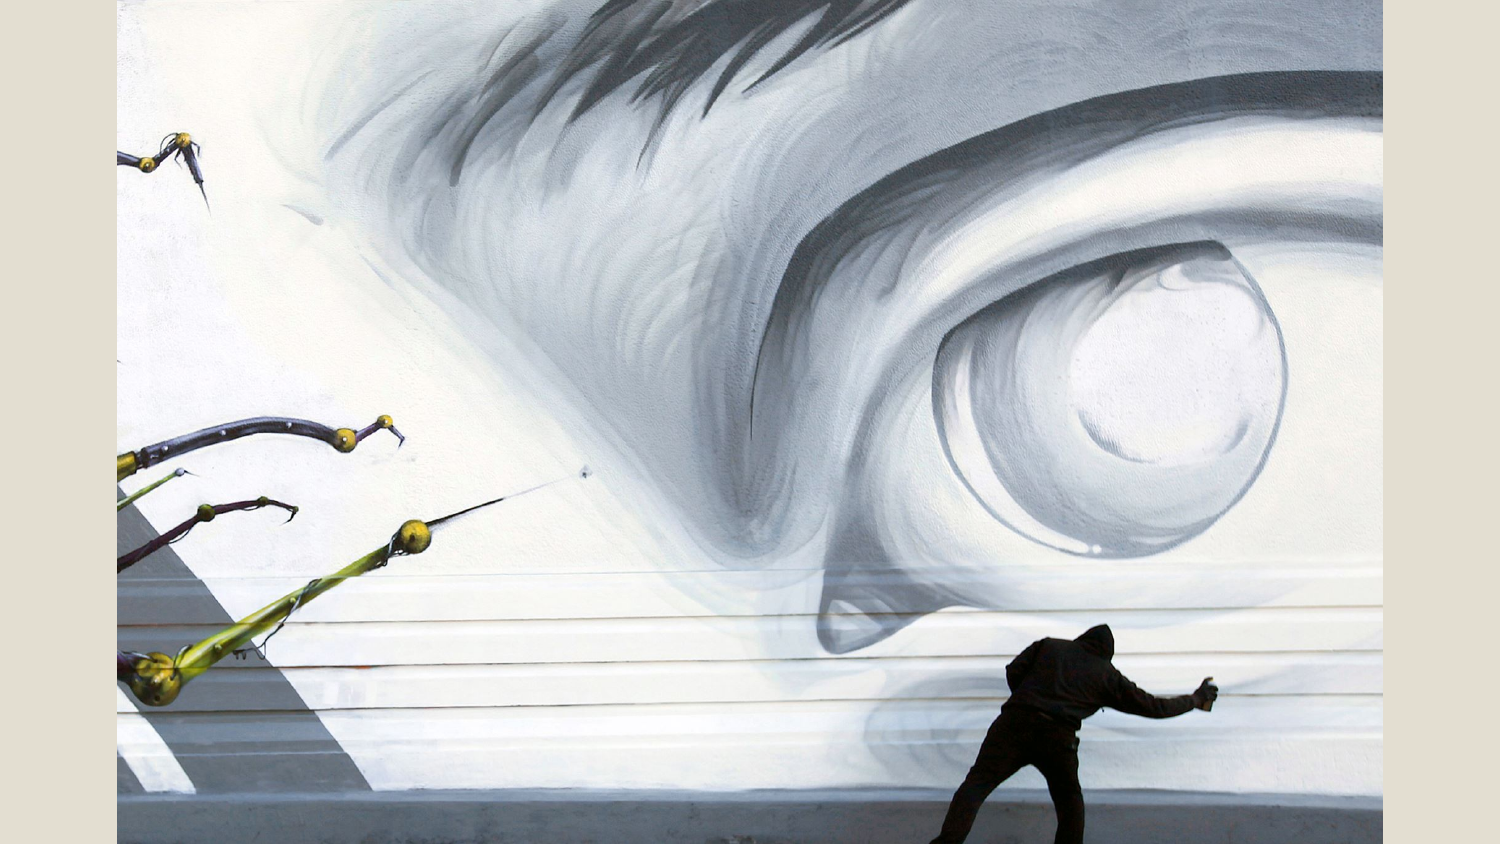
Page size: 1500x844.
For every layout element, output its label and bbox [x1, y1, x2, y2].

picture [117, 0, 1383, 844]
